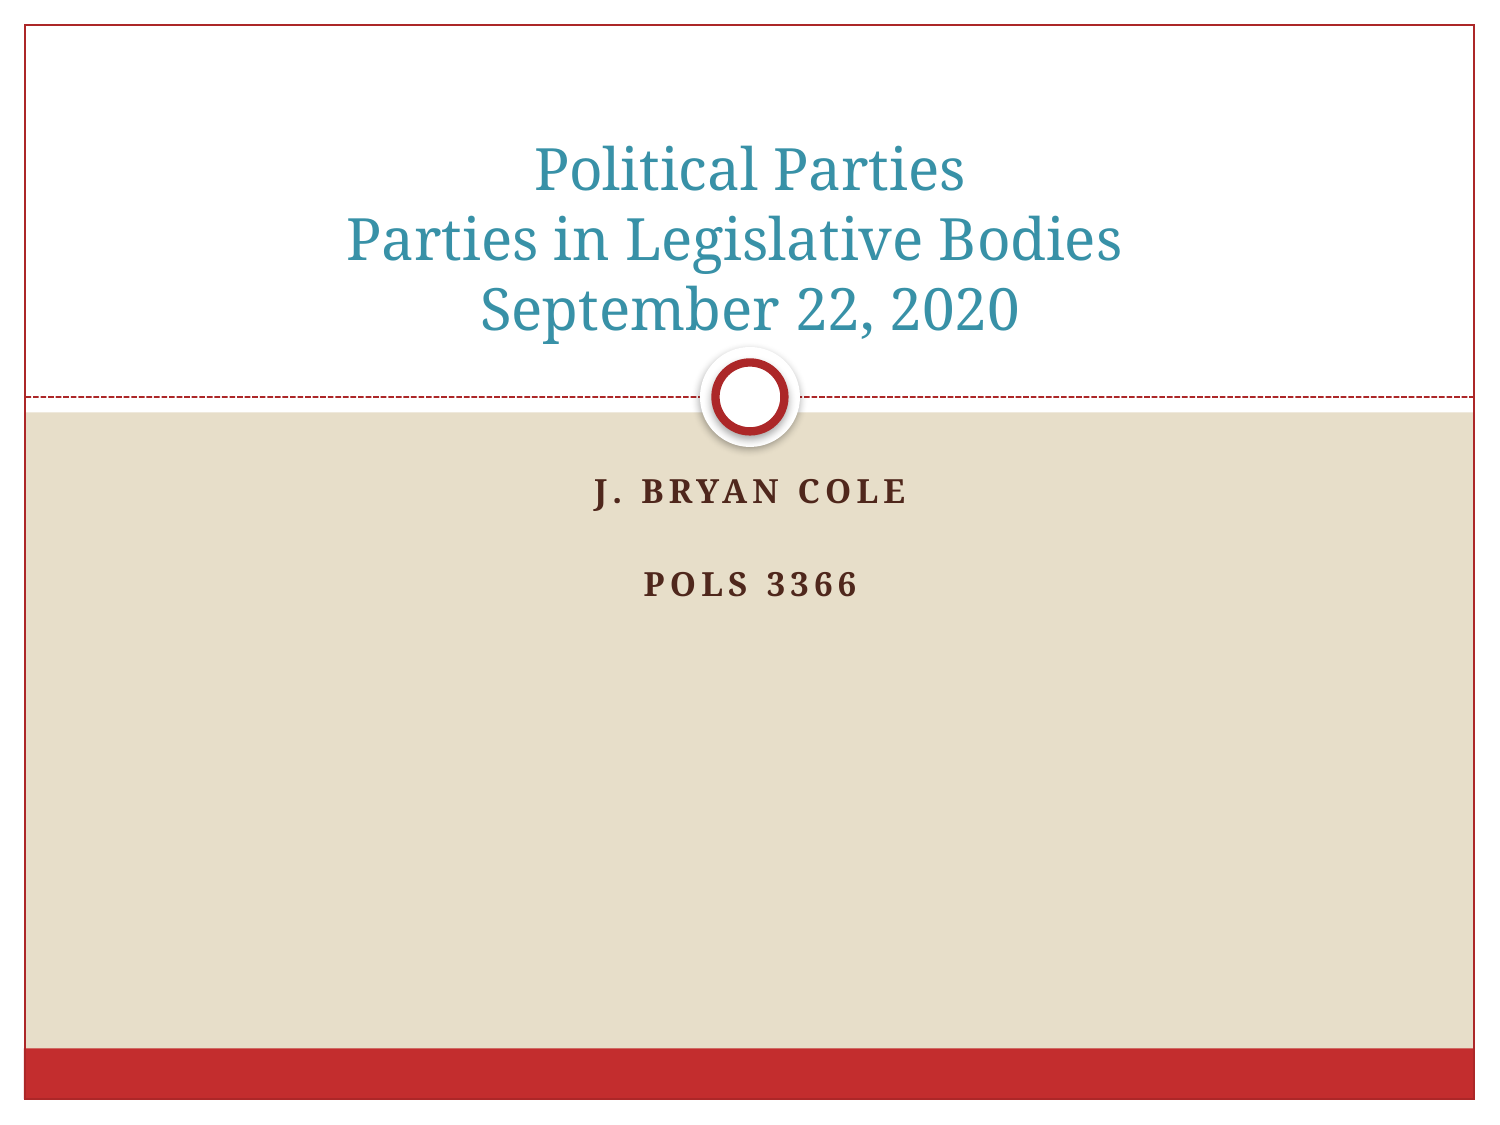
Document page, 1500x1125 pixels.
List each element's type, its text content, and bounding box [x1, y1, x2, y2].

title Political Parties Parties in Legislative Bodies September 22, 2020 [112, 62, 1388, 350]
subtitle J. Bryan Cole POLS 3366 [225, 462, 1275, 750]
